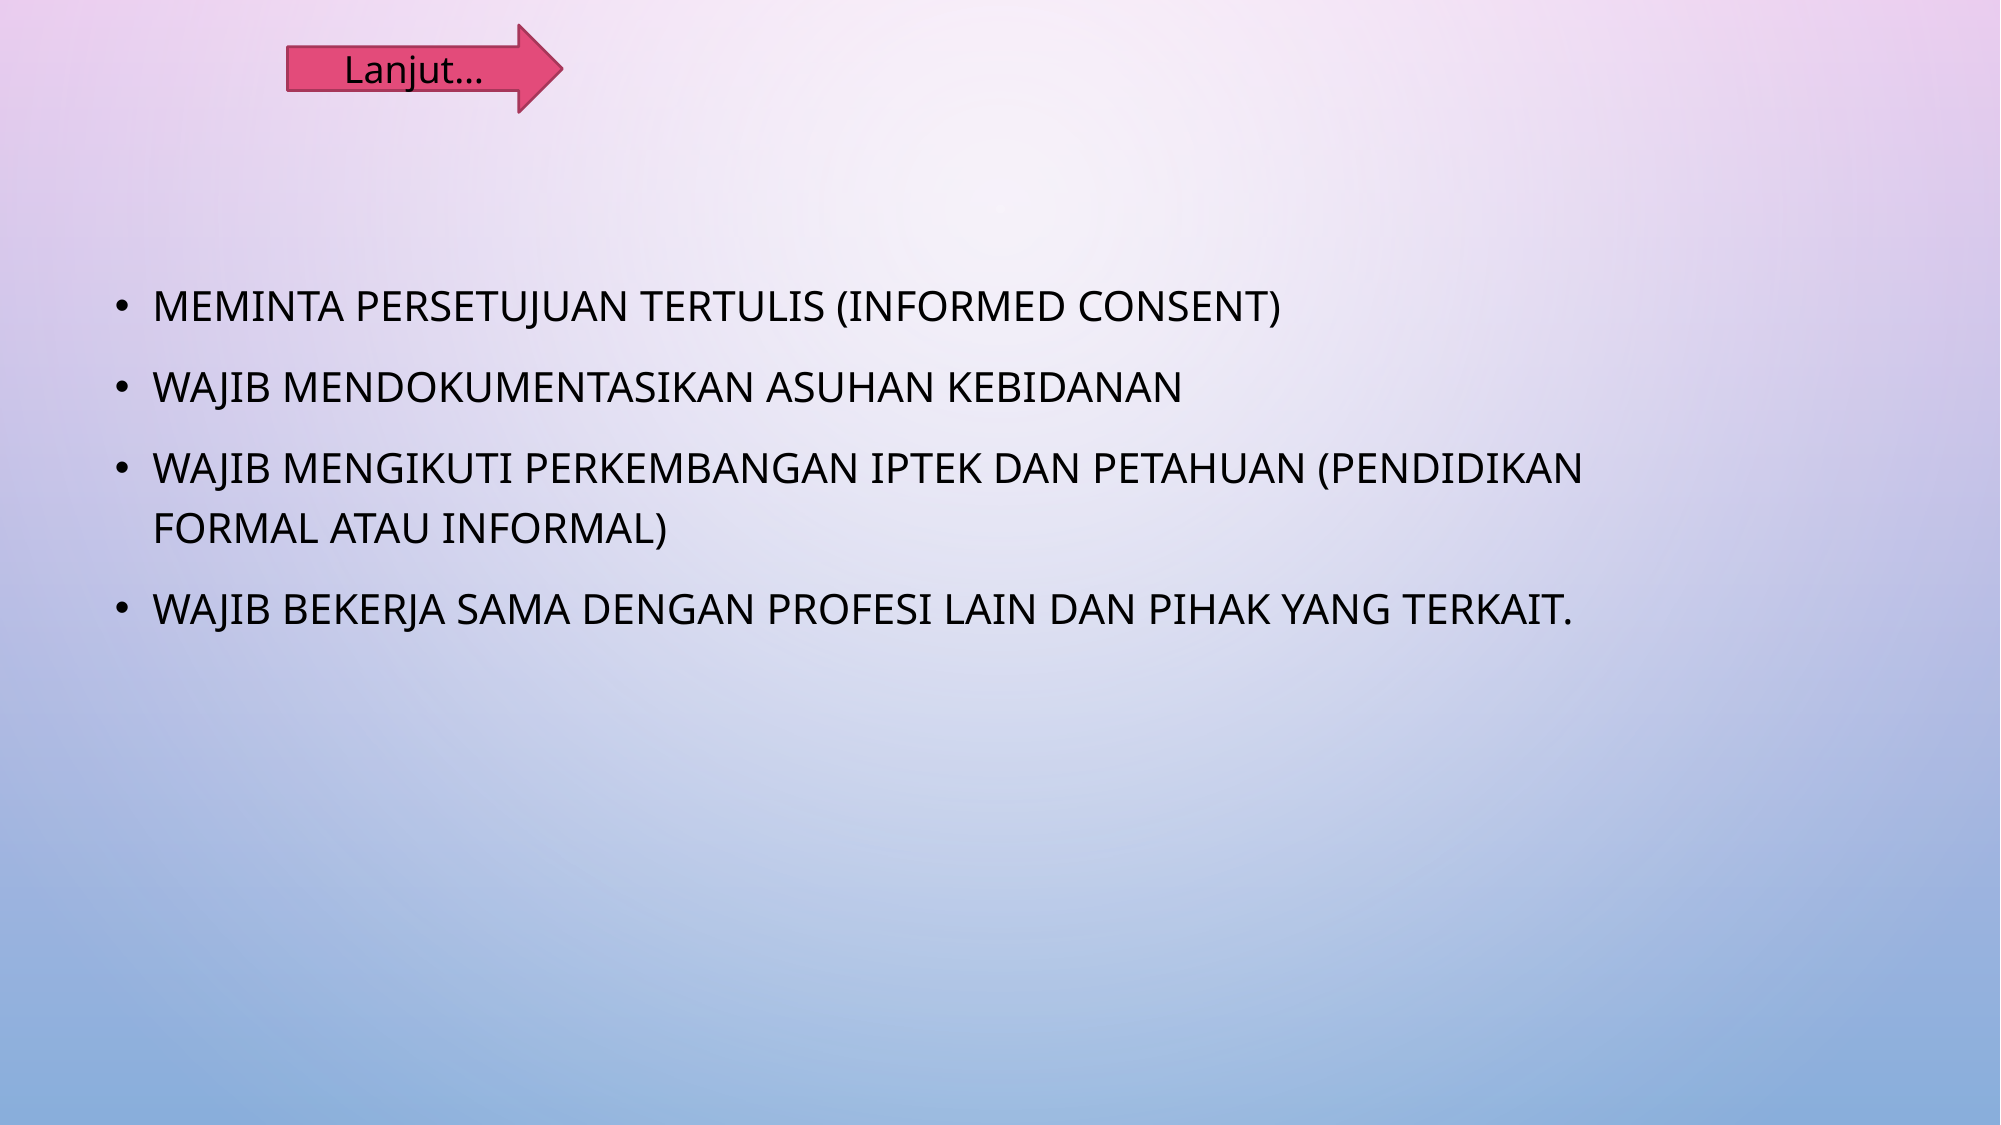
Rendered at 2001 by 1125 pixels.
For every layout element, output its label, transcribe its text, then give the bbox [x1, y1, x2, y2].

text_box Lanjut… [286, 23, 564, 114]
list BIDAN HARUS MEMILIKI: KOMITMEN YANG TINGGI MEMBERIKAN ASUHAN KEBIDANAN YANG BERKUALITAS MENJALANKAN PRAKTIK ASUHAN KEBIDANAN BERDASARKAN STANDAR PERILAKU YANG ETIS [0, 0, 2000, 615]
list Meminta persetujuan tertulis (informed consent) Wajib mendokumentasikan asuhan kebidanan Wajib mengikuti perkembangan iptek dan petahuan (pendidikan formal atau informal) Wajib bekerja sama dengan profesi lain dan pihak yang terkait. [99, 262, 1734, 1062]
